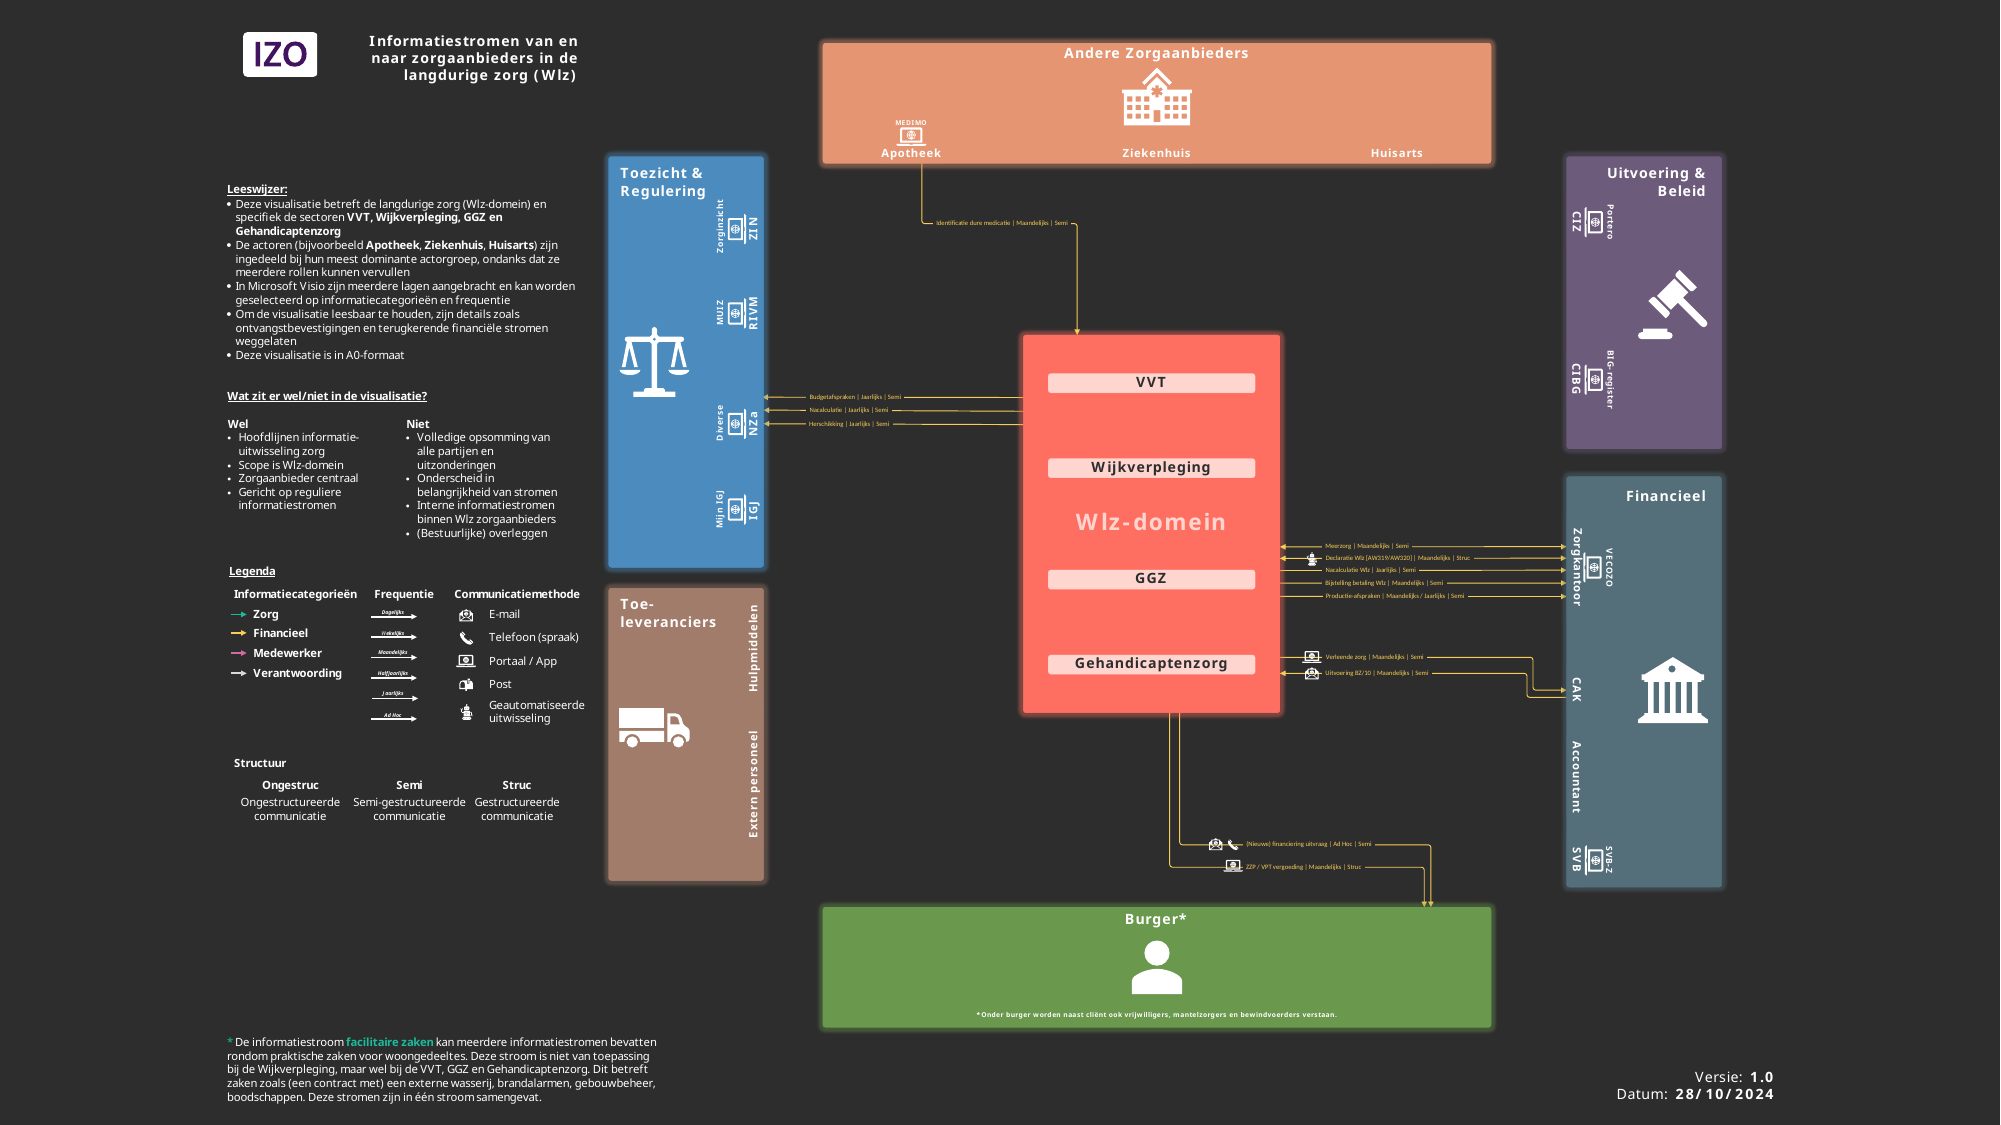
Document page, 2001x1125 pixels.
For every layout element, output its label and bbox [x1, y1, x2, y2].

picture [204, 0, 1796, 1125]
